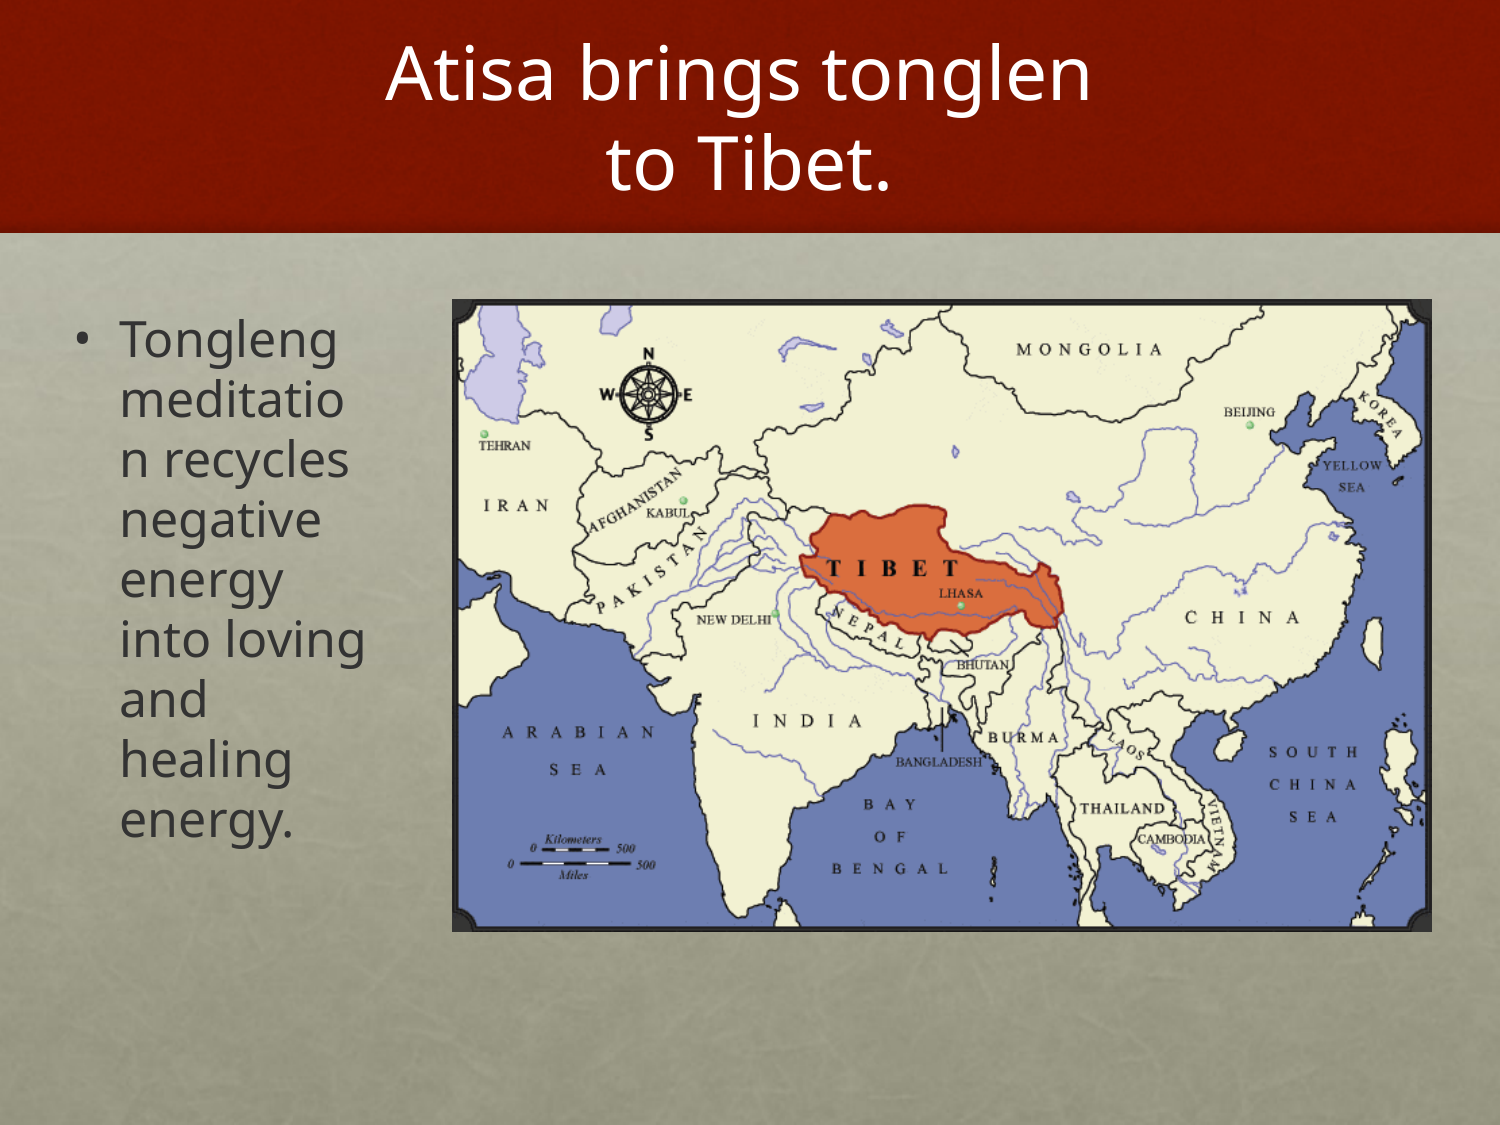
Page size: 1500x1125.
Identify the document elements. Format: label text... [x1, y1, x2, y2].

title Atisa brings tonglen to Tibet. [127, 10, 1372, 221]
picture [0, 214, 1500, 1125]
list Tongleng meditation recycles negative energy into loving and healing energy. [58, 299, 384, 1005]
